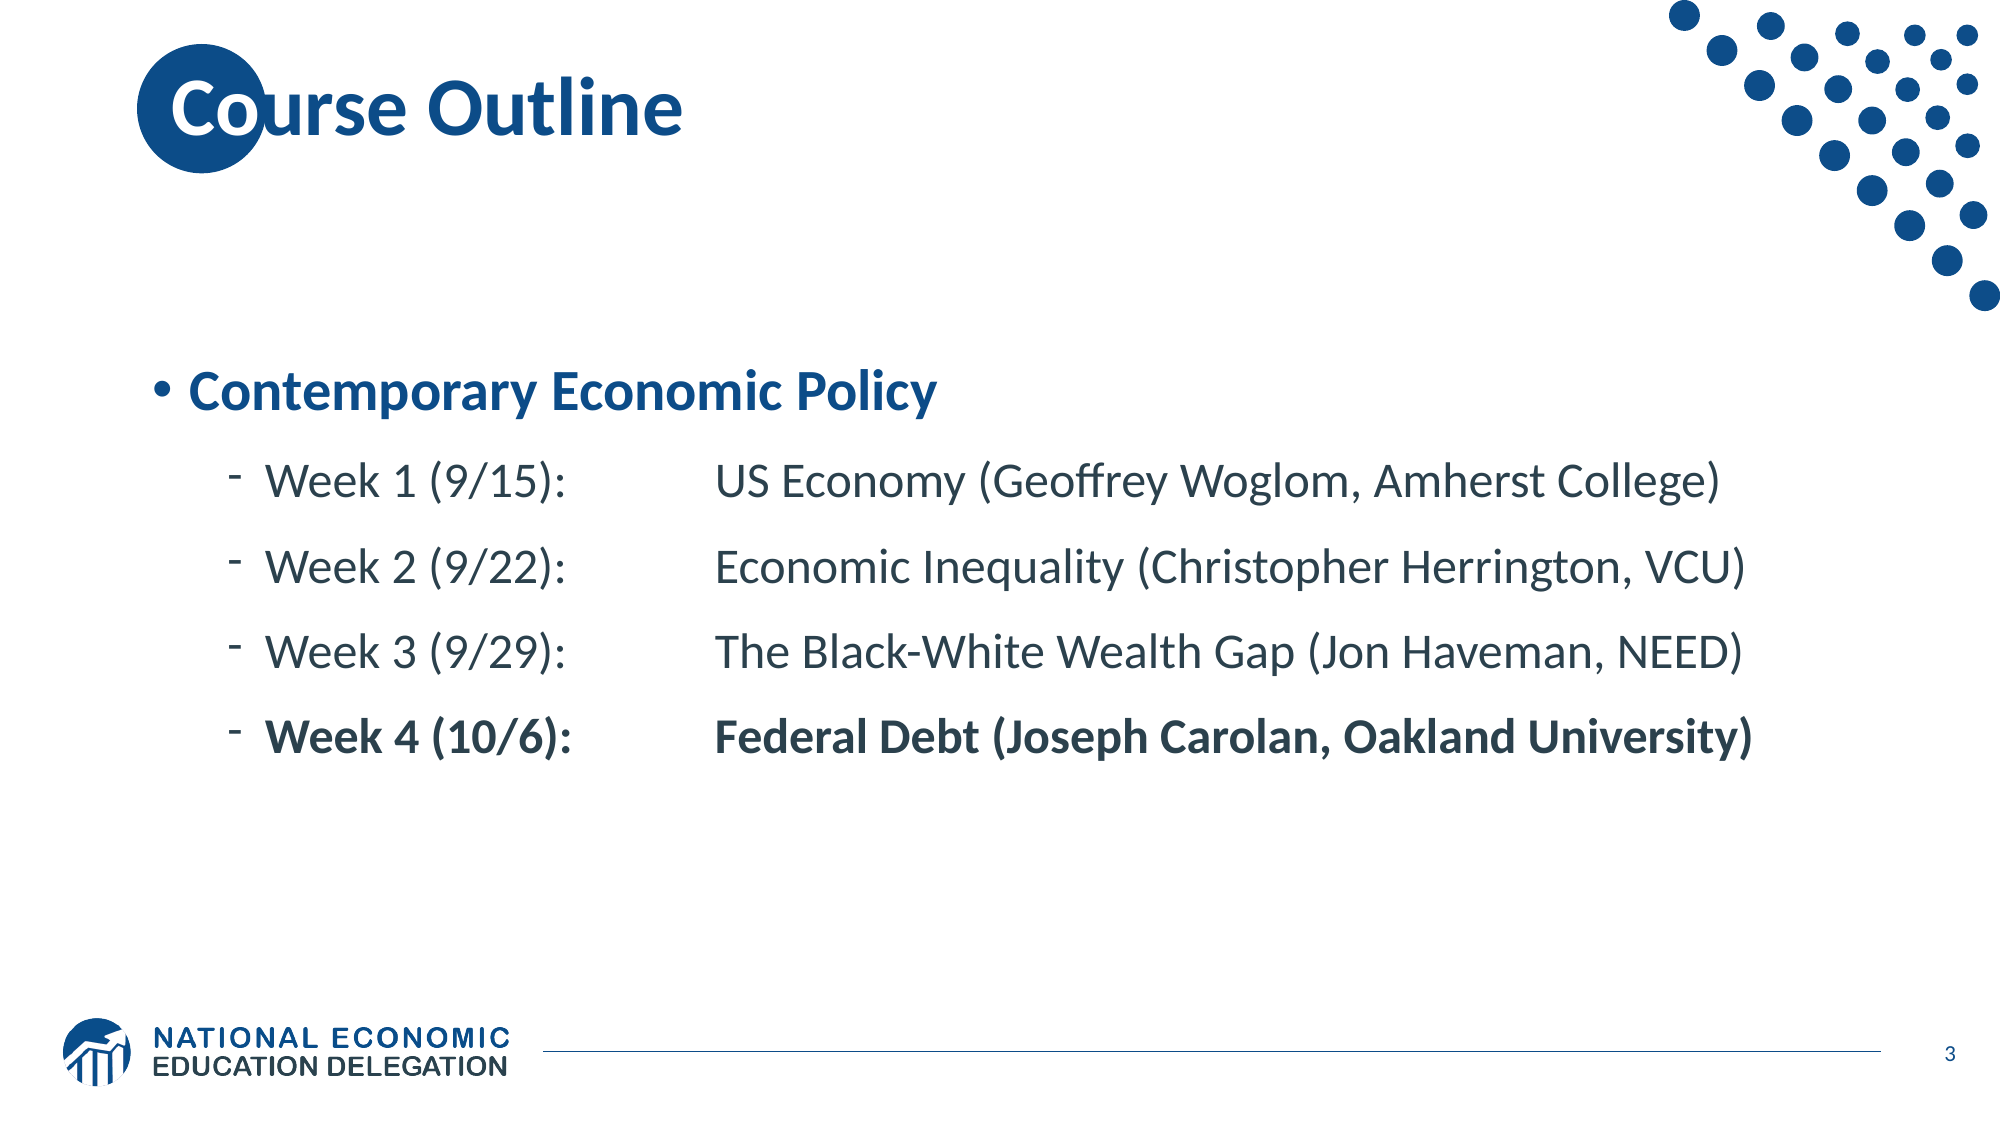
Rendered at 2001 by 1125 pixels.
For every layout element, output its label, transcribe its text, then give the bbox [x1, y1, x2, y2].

picture [55, 1013, 520, 1091]
list Contemporary Economic Policy Week 1 (9/15): US Economy (Geoffrey Woglom, Amherst College) Week 2 (9/22): Economic Inequality (Christopher Herrington, VCU) Week 3 (9/29): The Black-White Wealth Gap (Jon Haveman, NEED) Week 4 (10/6): Federal Debt (Joseph Carolan, Oakland University) [137, 205, 1972, 920]
slide_number 3 [1521, 1022, 1972, 1082]
title Course Outline [137, 0, 1863, 205]
